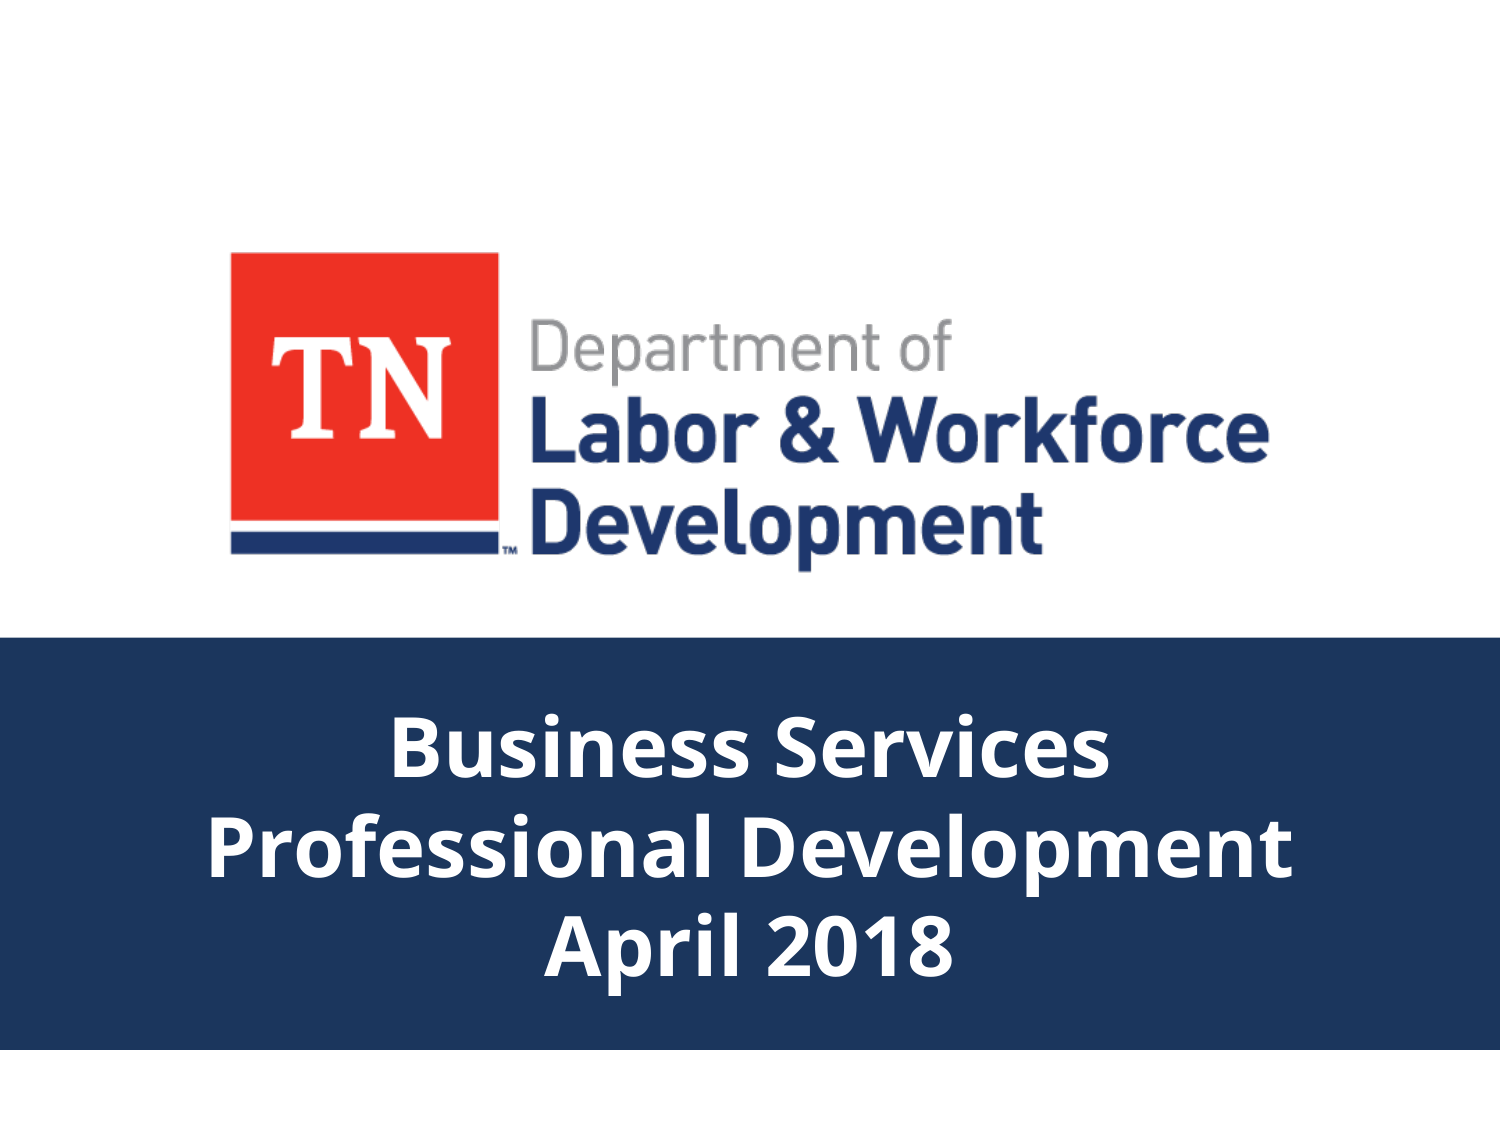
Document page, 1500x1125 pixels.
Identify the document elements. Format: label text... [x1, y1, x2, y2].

picture [187, 187, 1313, 638]
title Business Services Professional Development April 2018 [37, 662, 1463, 1025]
